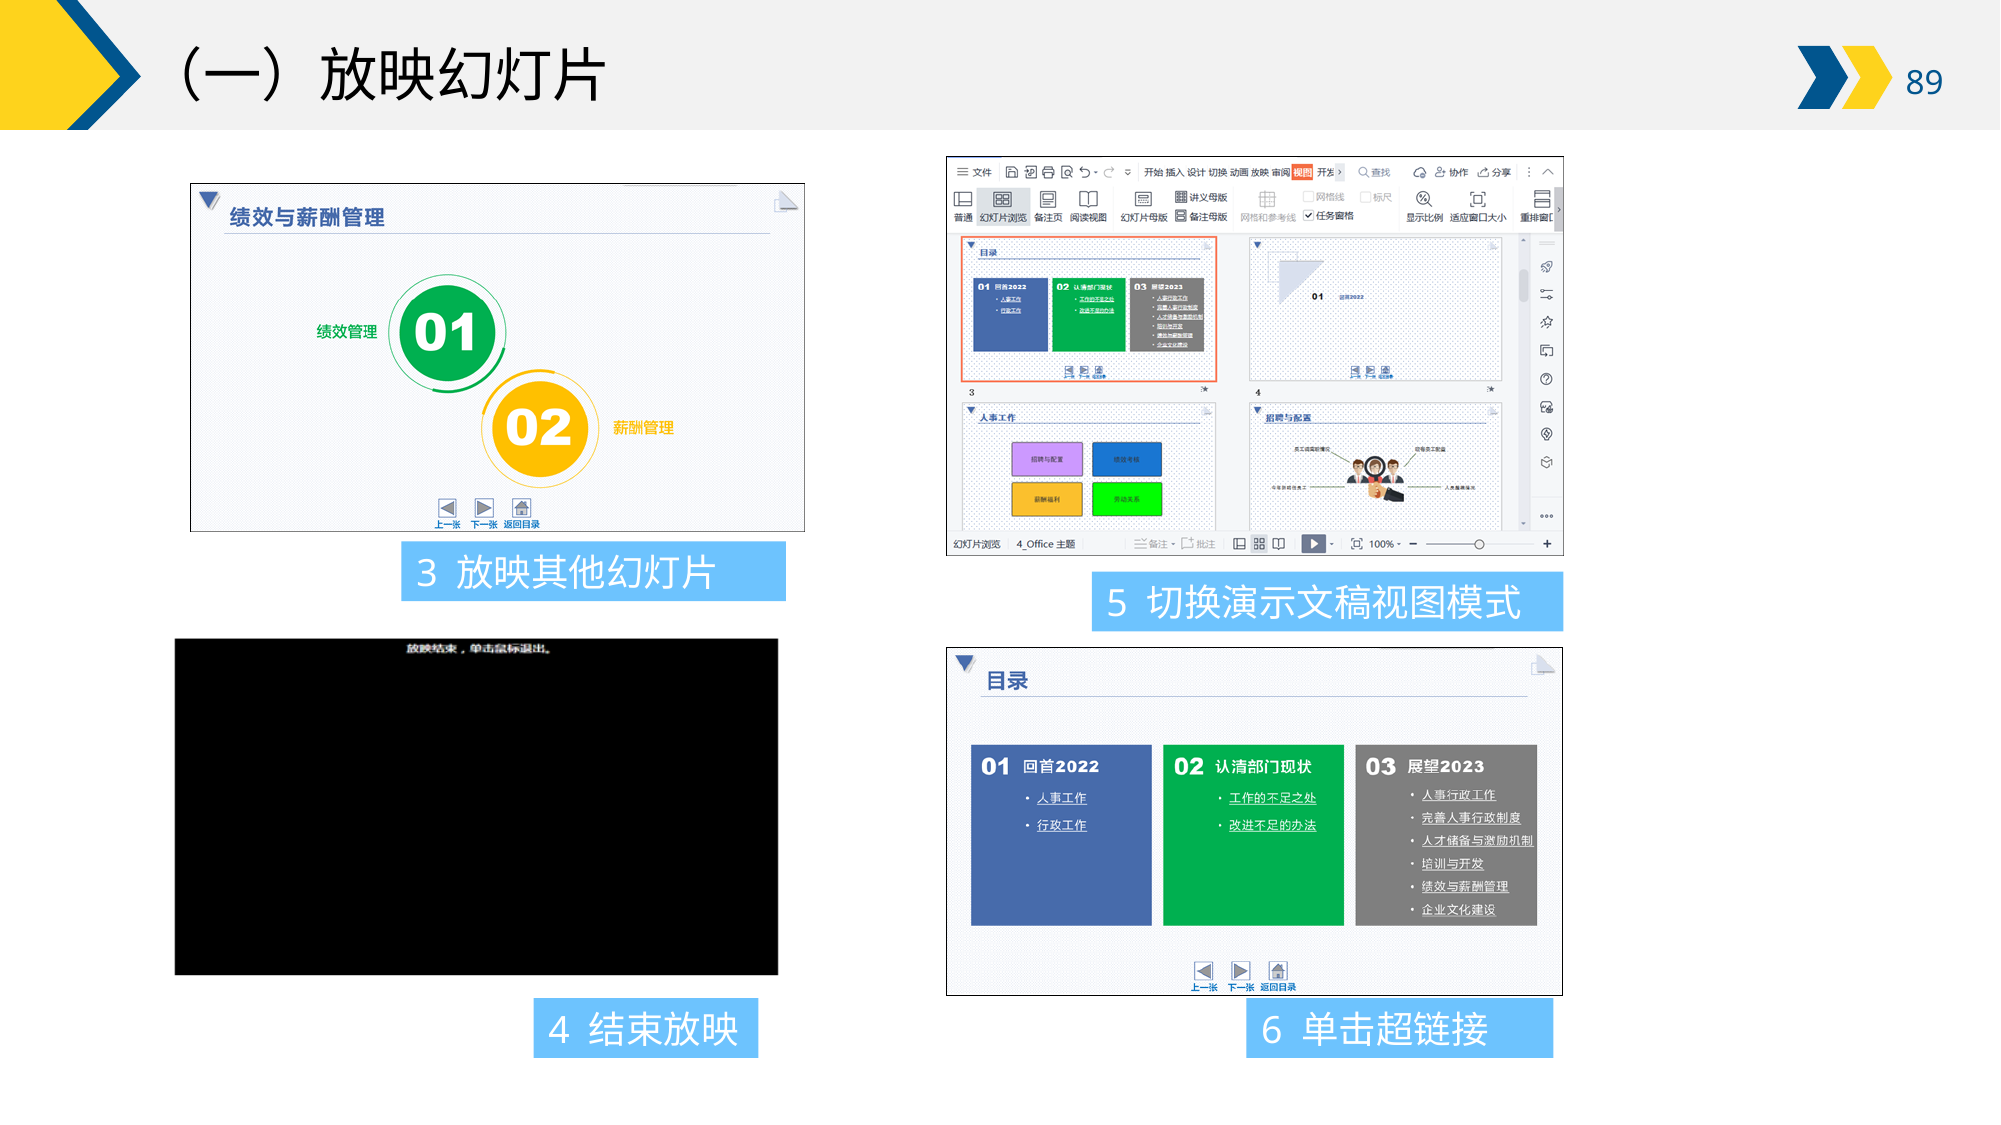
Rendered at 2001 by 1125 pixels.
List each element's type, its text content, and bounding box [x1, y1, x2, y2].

text_box 4 结束放映 [533, 998, 759, 1058]
picture [190, 183, 805, 532]
text_box 6 单击超链接 [1246, 998, 1554, 1058]
text_box 5 切换演示文稿视图模式 [1091, 571, 1564, 632]
picture [169, 635, 786, 979]
picture [946, 156, 1564, 556]
picture [946, 647, 1564, 997]
title （一）放映幻灯片 [129, 35, 1900, 120]
text_box 3 放映其他幻灯片 [401, 541, 786, 602]
